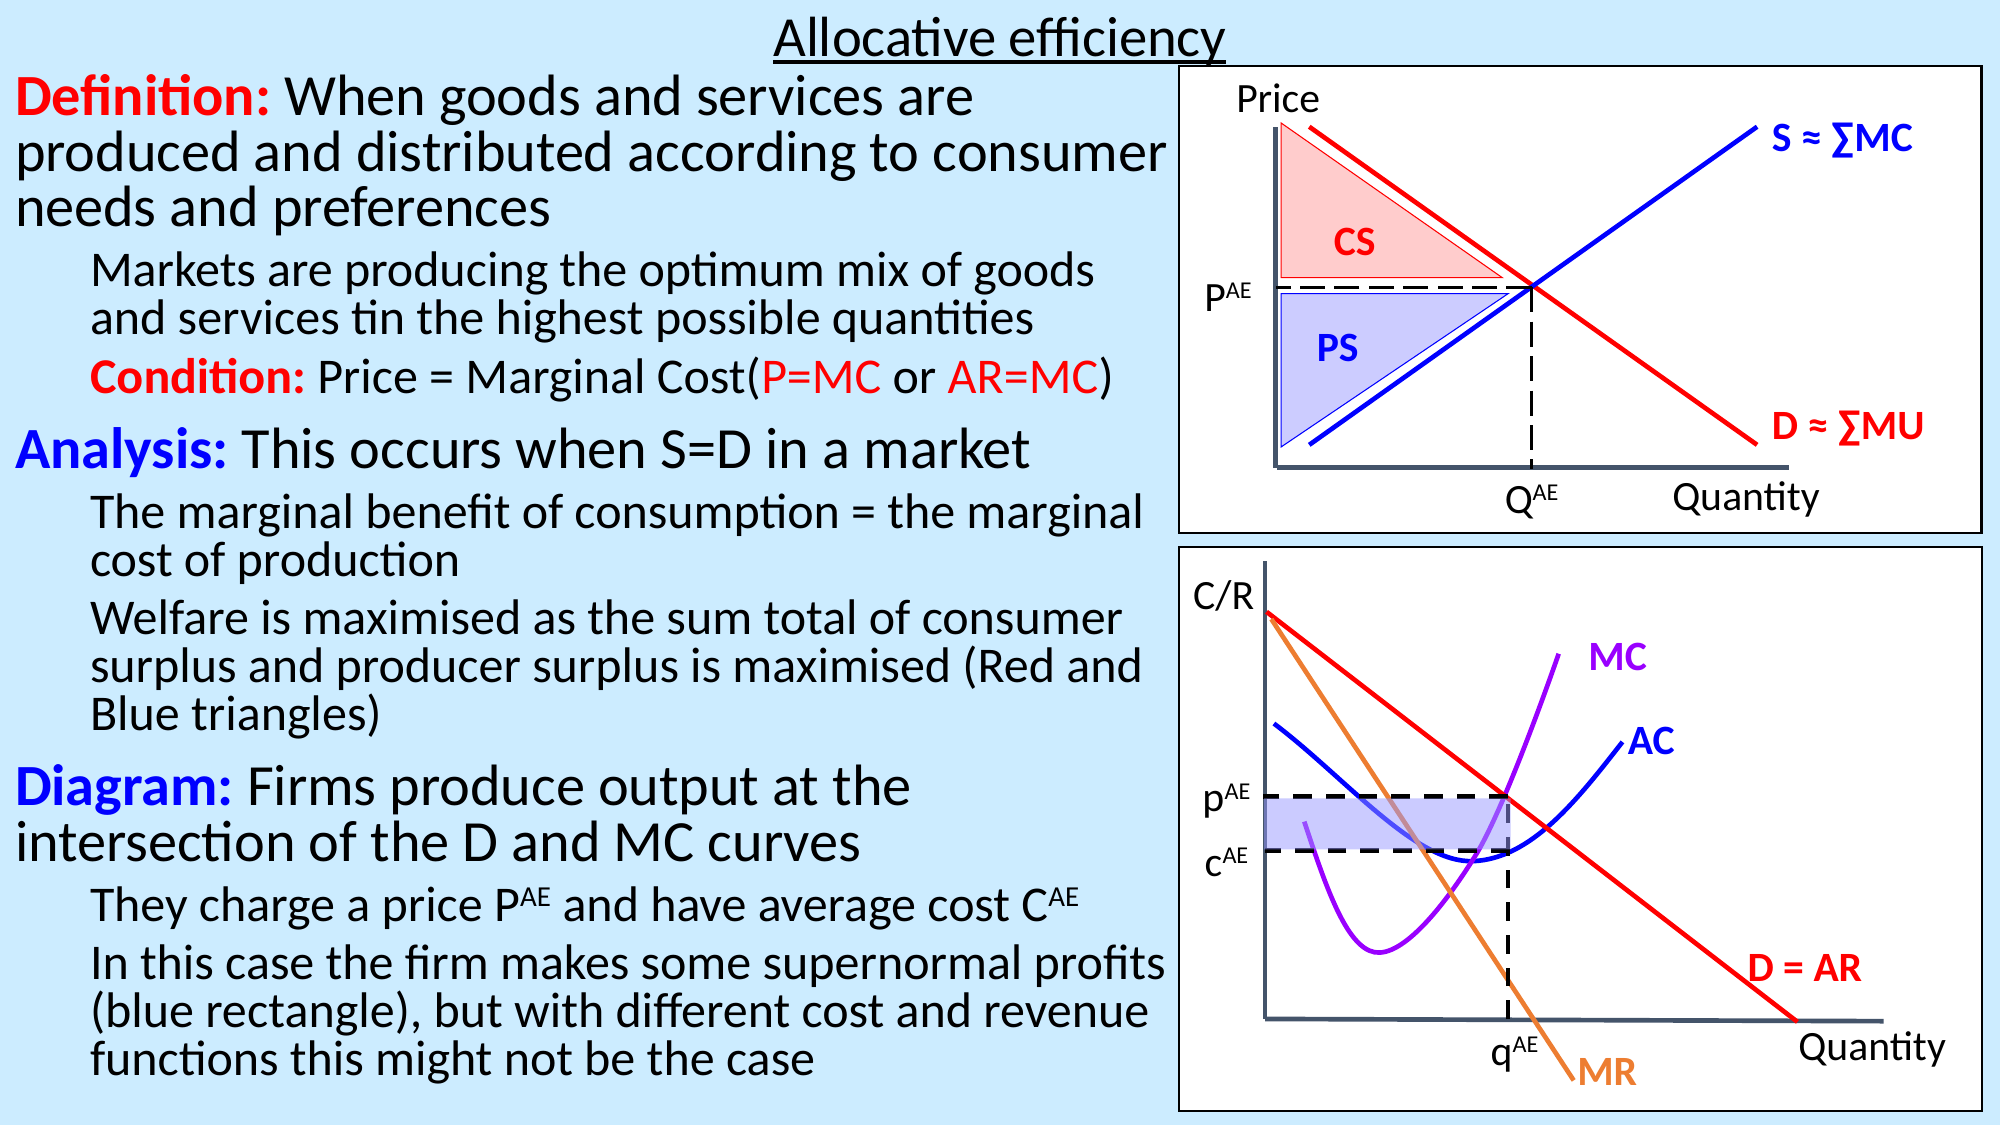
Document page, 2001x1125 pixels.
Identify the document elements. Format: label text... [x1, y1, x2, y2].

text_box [1159, 546, 1982, 1112]
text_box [1280, 122, 1509, 447]
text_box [1179, 62, 1982, 533]
text_box Definition: When goods and services are produced and distributed according to consumer needs and preferences Markets are producing the optimum mix of goods and services tin the highest possible quantities Condition: Price = Marginal Cost(P=MC or AR=MC) Analysis: This occurs when S=D in a market The marginal benefit of consumption = the marginal cost of production Welfare is maximised as the sum total of consumer surplus and producer surplus is maximised (Red and Blue triangles) Diagram: Firms produce output at the intersection of the D and MC curves They charge a price PAE and have average cost CAE In this case the firm makes some supernormal profits (blue rectangle), but with different cost and revenue functions this might not be the case [0, 63, 1190, 1125]
list Allocative efficiency [0, 0, 2000, 77]
